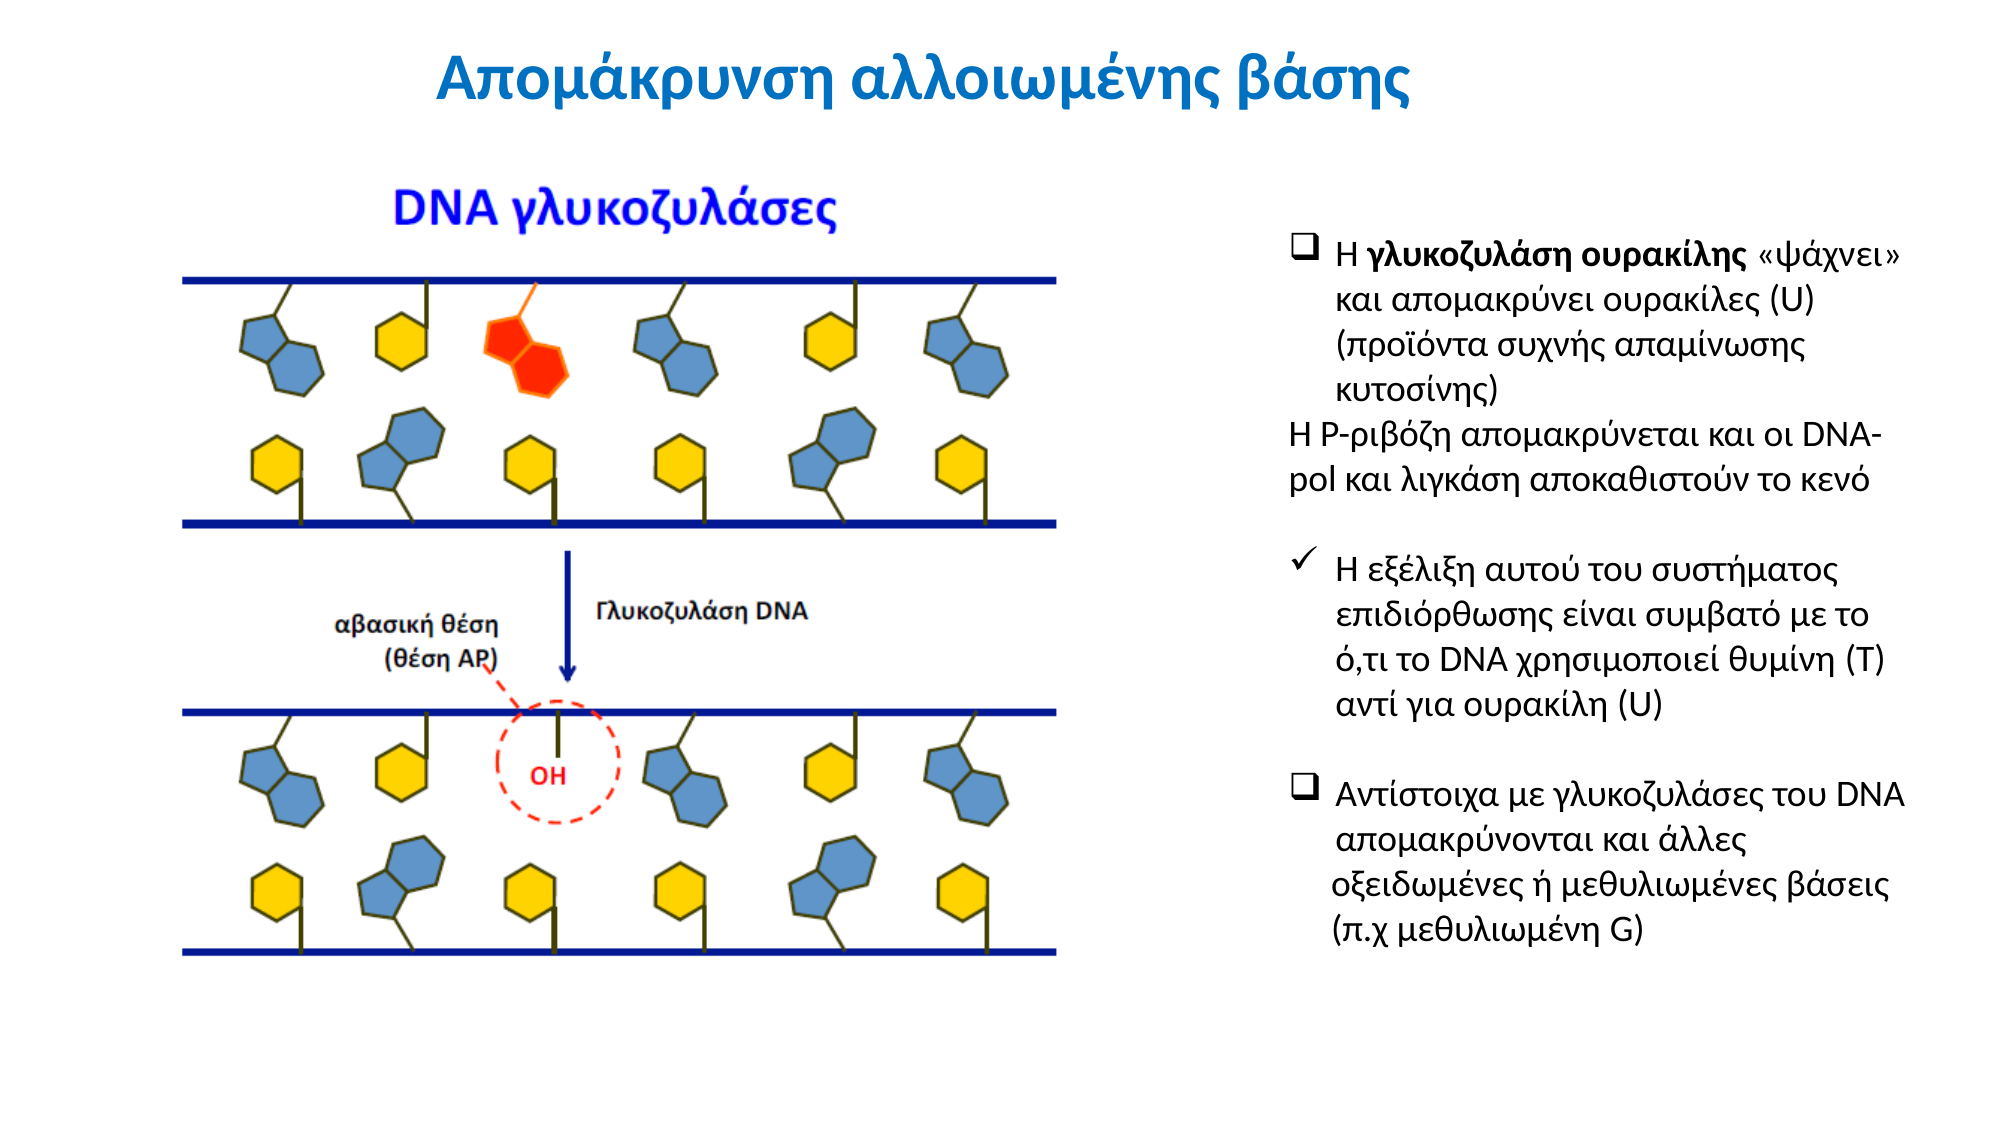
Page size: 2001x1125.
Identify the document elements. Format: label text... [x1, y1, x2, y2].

picture [163, 158, 1080, 967]
text_box Απομάκρυνση αλλοιωμένης βάσης [421, 26, 1427, 121]
text_box Η γλυκοζυλάση ουρακίλης «ψάχνει» και απομακρύνει ουρακίλες (U) (προϊόντα συχνής απαμίνωσης κυτοσίνης) Η Ρ-ριβόζη απομακρύνεται και οι DNA-pol και λιγκάση αποκαθιστούν το κενό Η εξέλιξη αυτού του συστήματος επιδιόρθωσης είναι συμβατό με το ό,τι το DNA χρησιμοποιεί θυμίνη (T) αντί για ουρακίλη (U) Αντίστοιχα με γλυκοζυλάσες του DNA απομακρύνονται και άλλες οξειδωμένες ή μεθυλιωμένες βάσεις (π.χ μεθυλιωμένη G) [1273, 221, 1929, 1002]
